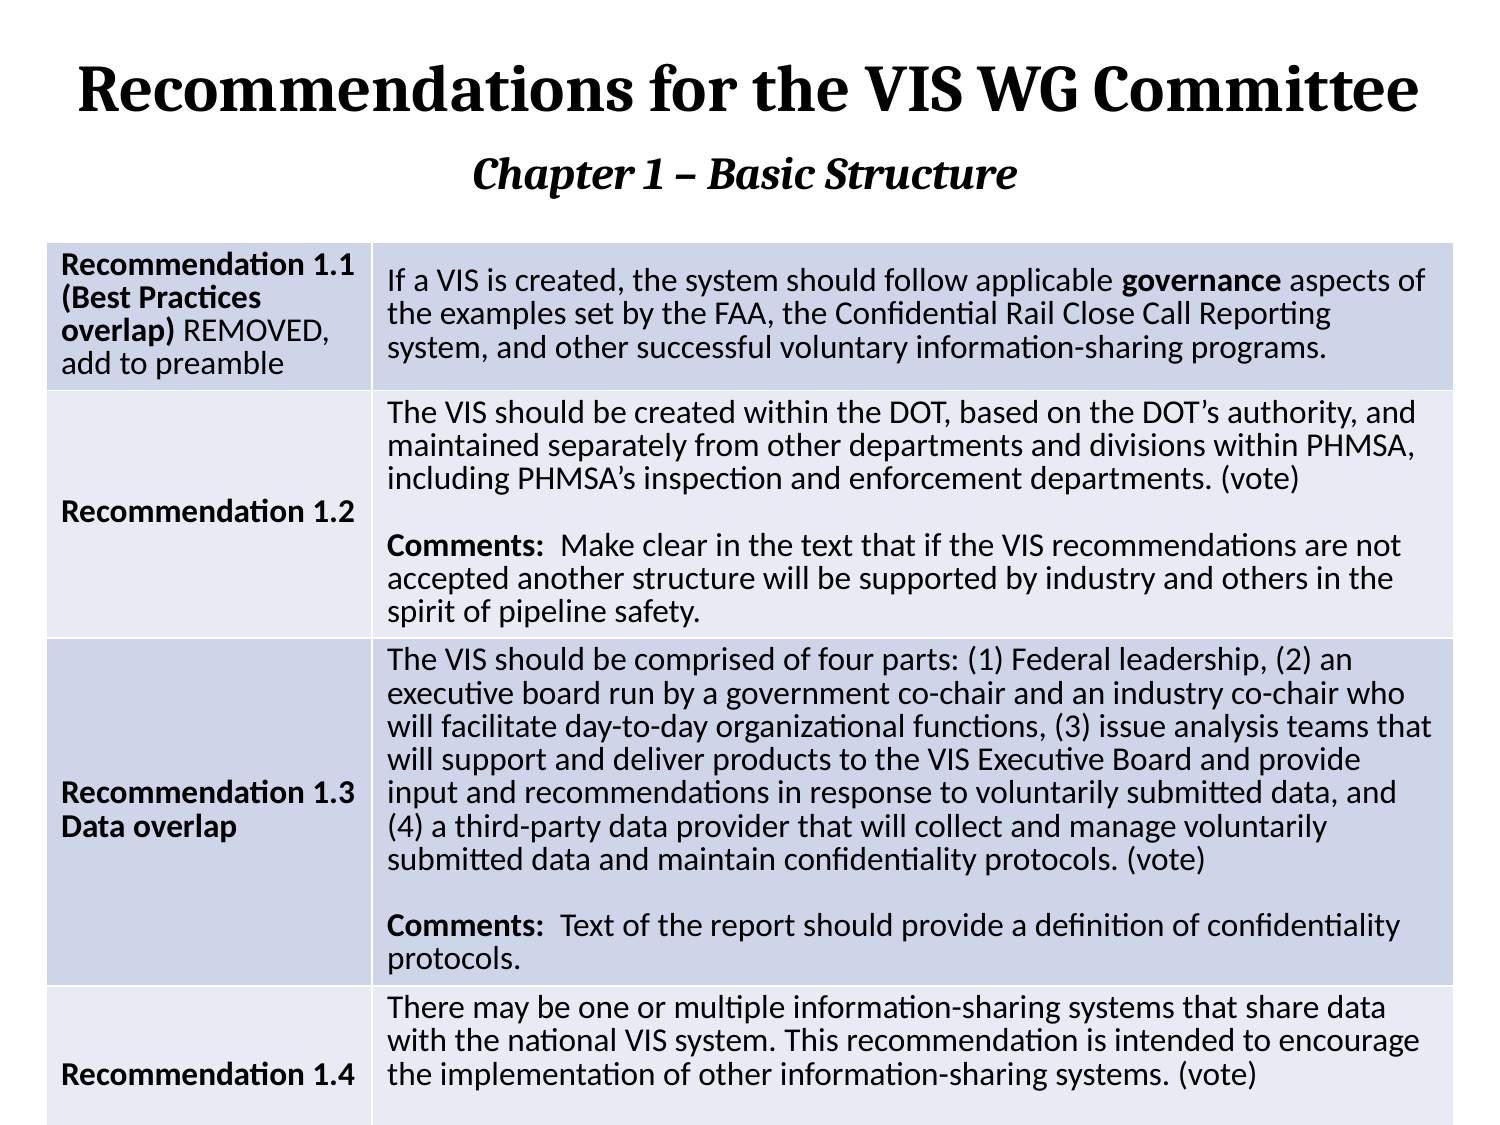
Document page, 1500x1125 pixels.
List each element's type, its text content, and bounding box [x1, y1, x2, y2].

table_cell The VIS should be created within the DOT, based on the DOT’s authority, and maintained separately from other departments and divisions within PHMSA, including PHMSA’s inspection and enforcement departments. (vote) Comments: Make clear in the text that if the VIS recommendations are not accepted another structure will be supported by industry and others in the spirit of pipeline safety. [373, 391, 1453, 637]
table_cell There may be one or multiple information-sharing systems that share data with the national VIS system. This recommendation is intended to encourage the implementation of other information-sharing systems. (vote) No changes [373, 987, 1453, 1125]
title Recommendations for the VIS WG Committee Chapter 1 – Basic Structure [0, 39, 1500, 214]
table_cell Recommendation 1.2 [47, 391, 371, 637]
table_cell Recommendation 1.3 Data overlap [47, 639, 371, 985]
table_cell The VIS should be comprised of four parts: (1) Federal leadership, (2) an executive board run by a government co-chair and an industry co-chair who will facilitate day-to-day organizational functions, (3) issue analysis teams that will support and deliver products to the VIS Executive Board and provide input and recommendations in response to voluntarily submitted data, and (4) a third-party data provider that will collect and manage voluntarily submitted data and maintain confidentiality protocols. (vote) Comments: Text of the report should provide a definition of confidentiality protocols. [373, 639, 1453, 985]
table_cell Recommendation 1.4 [47, 987, 371, 1125]
table_header If a VIS is created, the system should follow applicable governance aspects of the examples set by the FAA, the Confidential Rail Close Call Reporting system, and other successful voluntary information-sharing programs. [373, 243, 1453, 390]
table_header Recommendation 1.1 (Best Practices overlap) REMOVED, add to preamble [47, 243, 371, 390]
